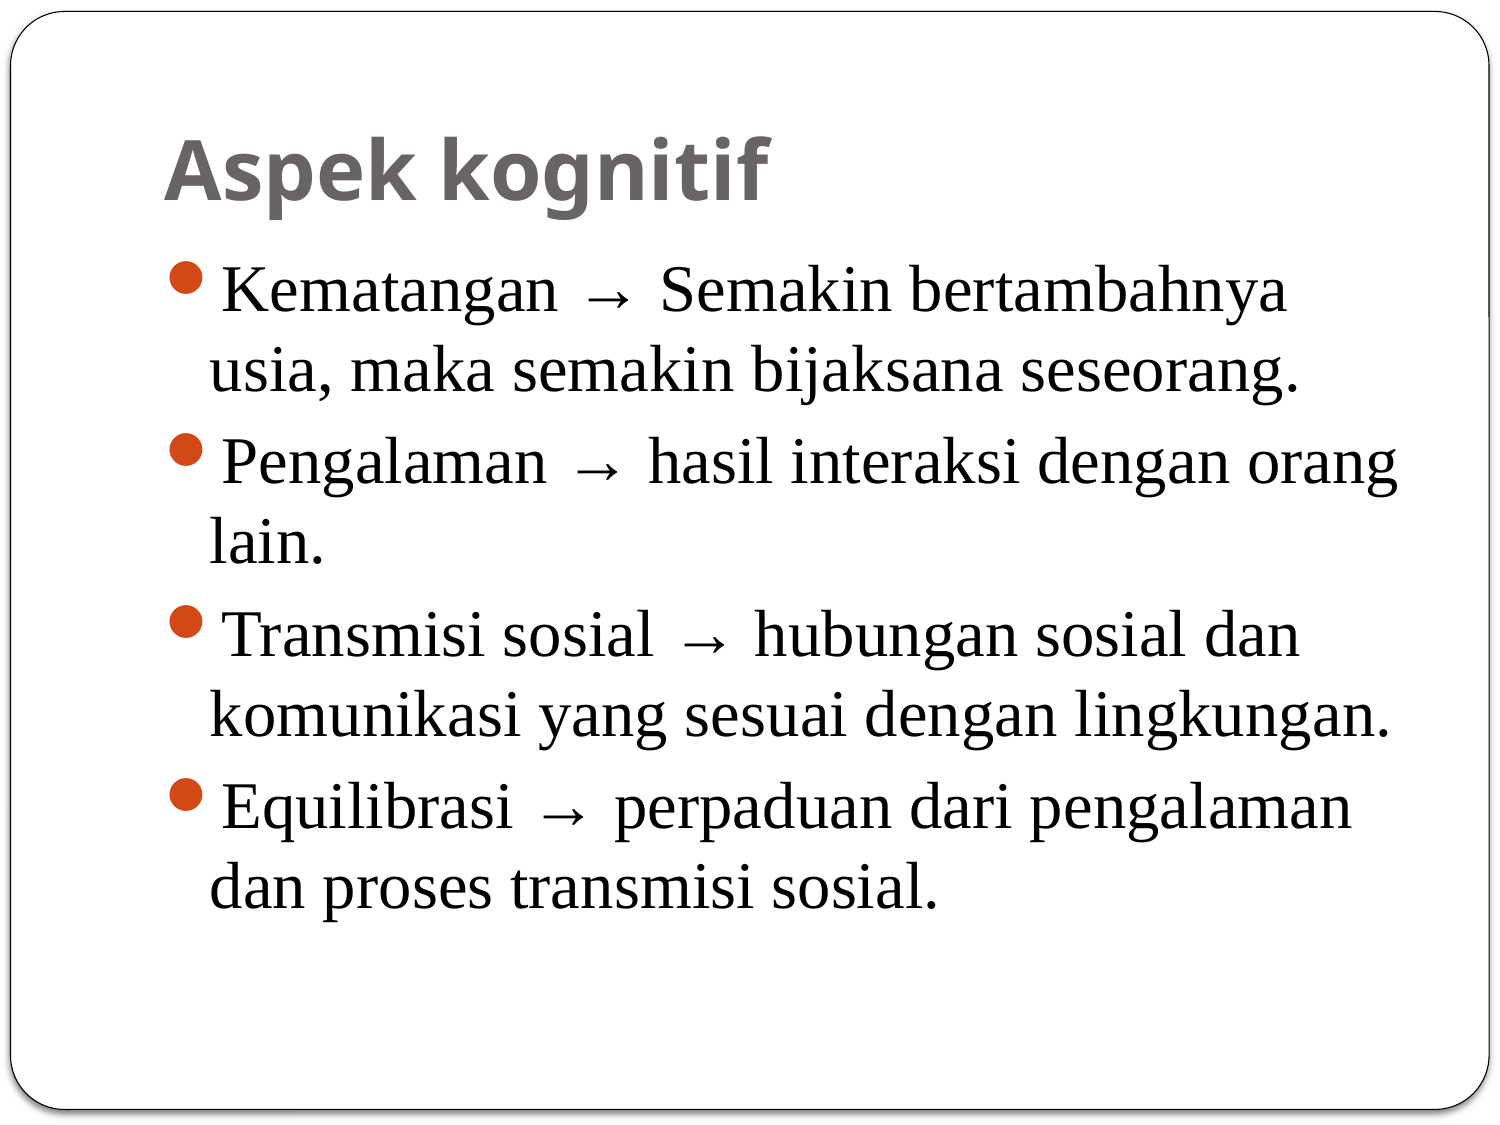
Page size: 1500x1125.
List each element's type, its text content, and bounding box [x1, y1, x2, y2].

list Kematangan → Semakin bertambahnya usia, maka semakin bijaksana seseorang. Pengalaman → hasil interaksi dengan orang lain. Transmisi sosial → hubungan sosial dan komunikasi yang sesuai dengan lingkungan. Equilibrasi → perpaduan dari pengalaman dan proses transmisi sosial. [150, 237, 1425, 988]
title Aspek kognitif [150, 45, 1425, 233]
